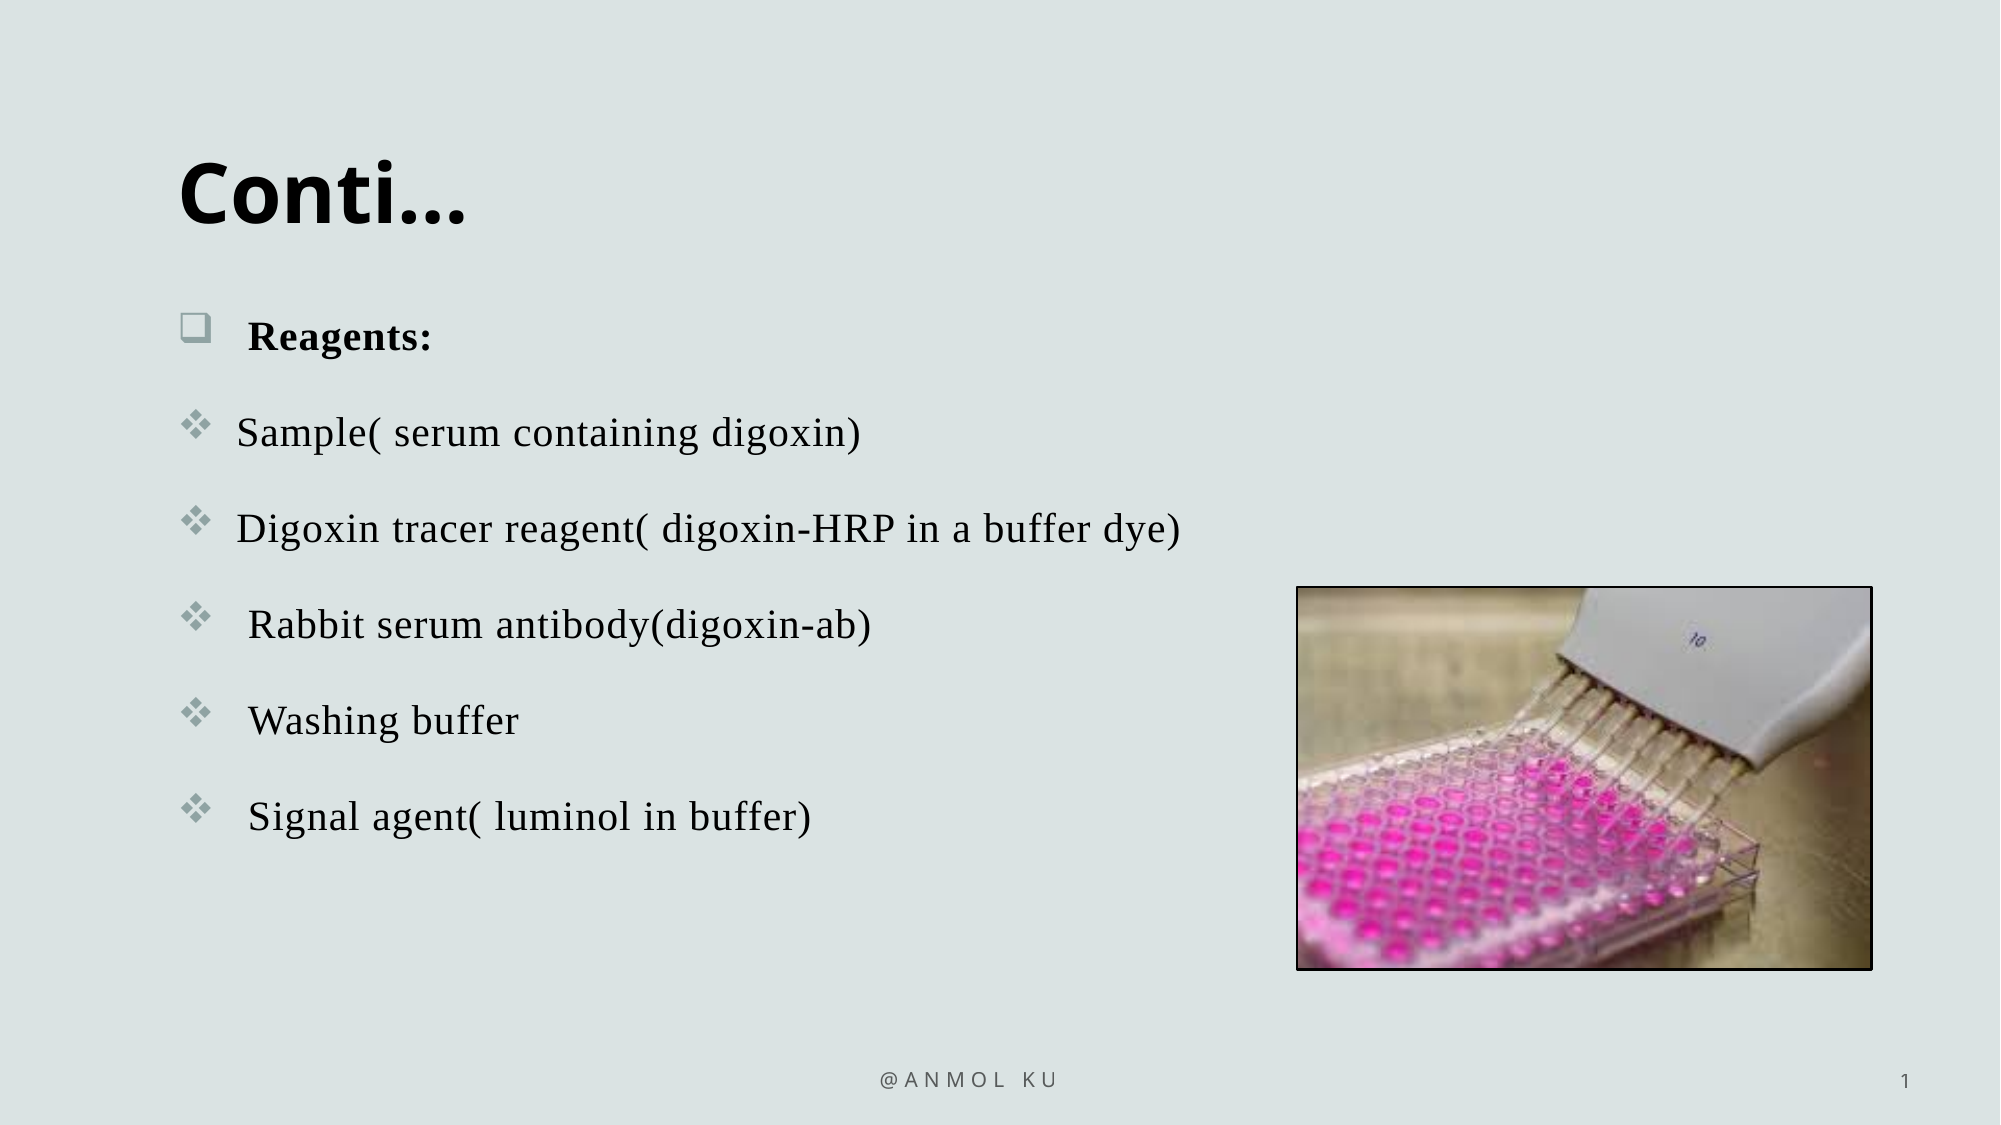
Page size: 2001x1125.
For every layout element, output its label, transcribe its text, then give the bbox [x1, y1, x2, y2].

picture [1297, 587, 1871, 969]
footer @Anmol kumar [451, 1042, 1549, 1119]
title Conti… [162, 64, 1838, 248]
slide_number 1 [1637, 1042, 1927, 1119]
list Reagents: Sample( serum containing digoxin) Digoxin tracer reagent( digoxin-HRP in a buffer dye) Rabbit serum antibody(digoxin-ab) Washing buffer Signal agent( luminol in buffer) [162, 276, 1838, 940]
